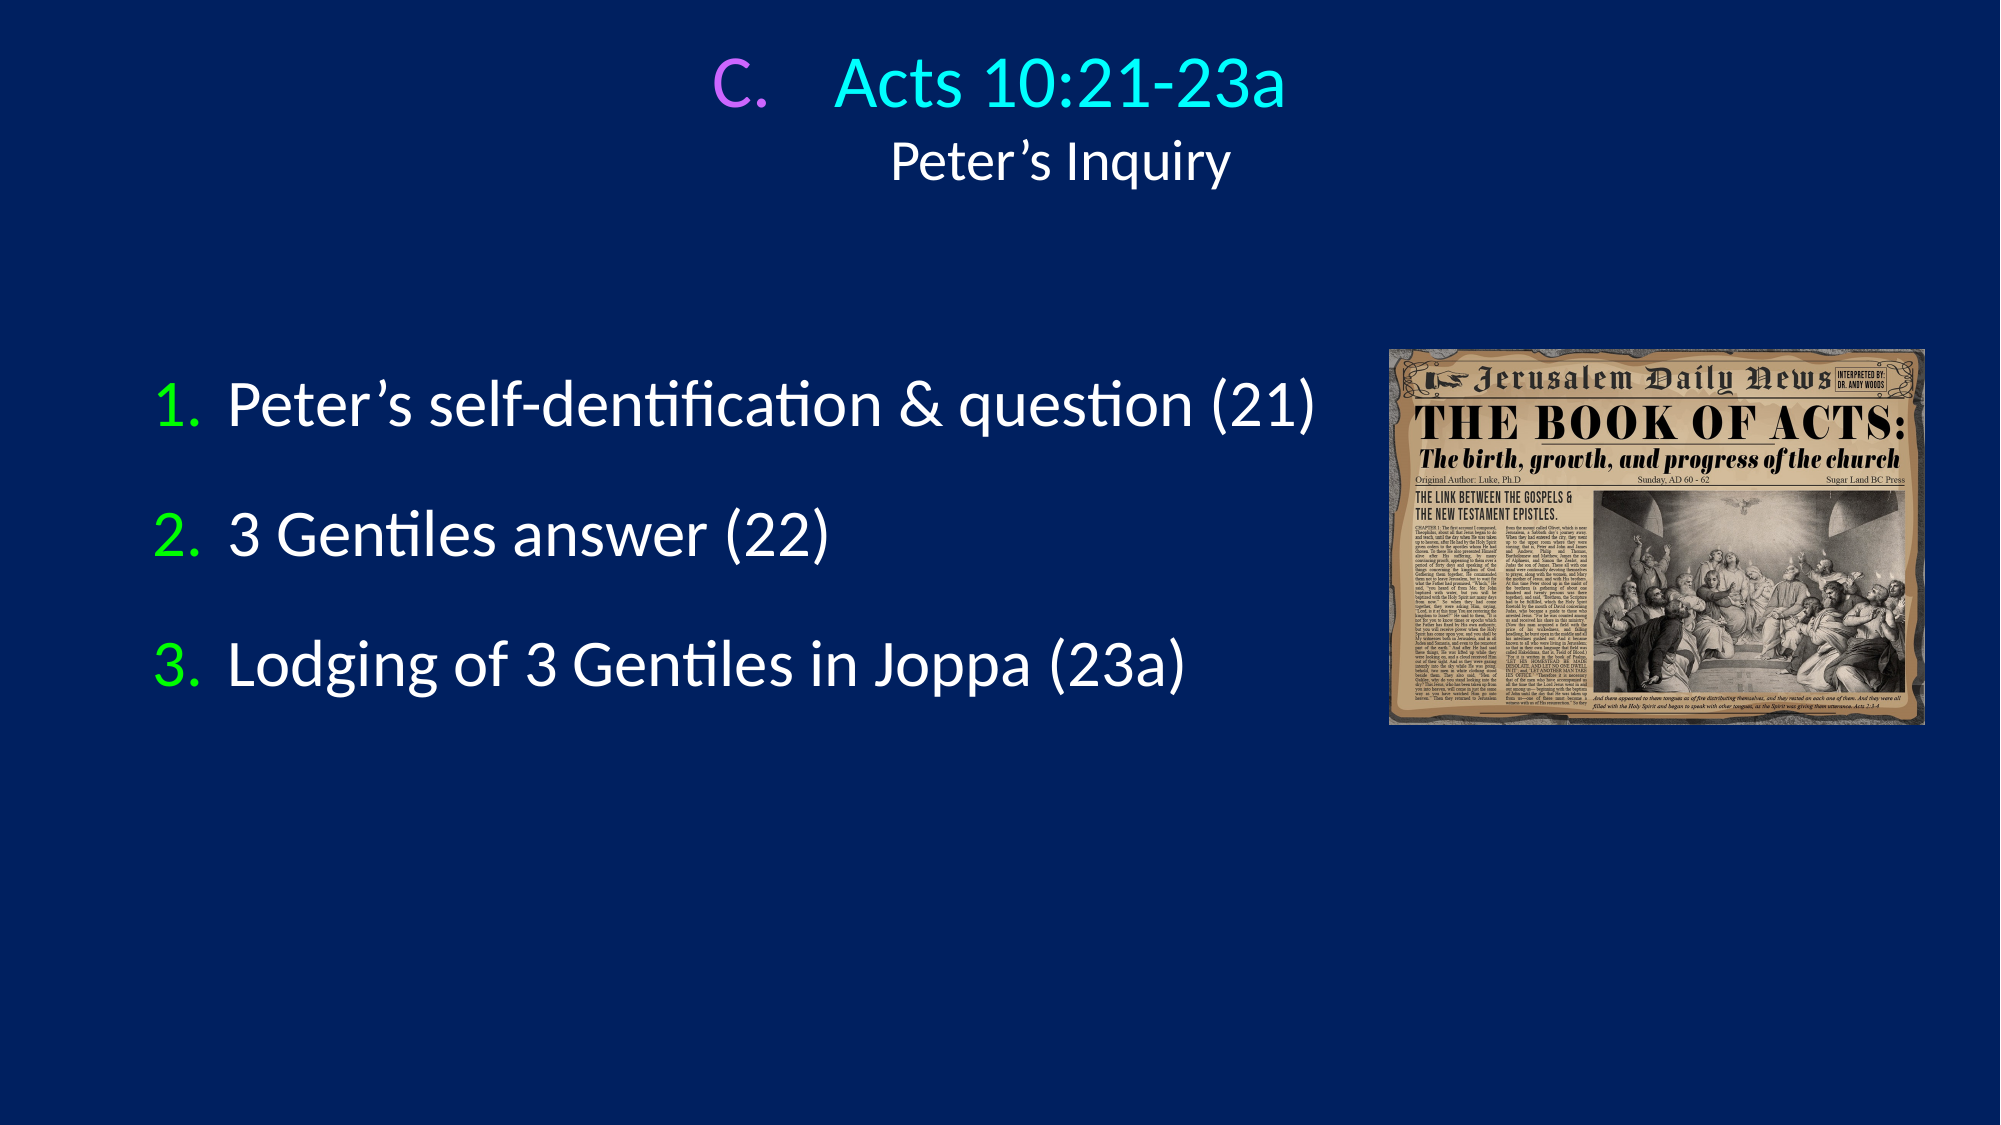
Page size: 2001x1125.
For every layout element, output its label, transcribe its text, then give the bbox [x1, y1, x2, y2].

title Acts 10:21-23a Peter’s Inquiry [449, 37, 1551, 188]
picture [1389, 349, 1925, 725]
list Peter’s self-dentification & question (21) 3 Gentiles answer (22) Lodging of 3 Gentiles in Joppa (23a) [137, 352, 1350, 725]
